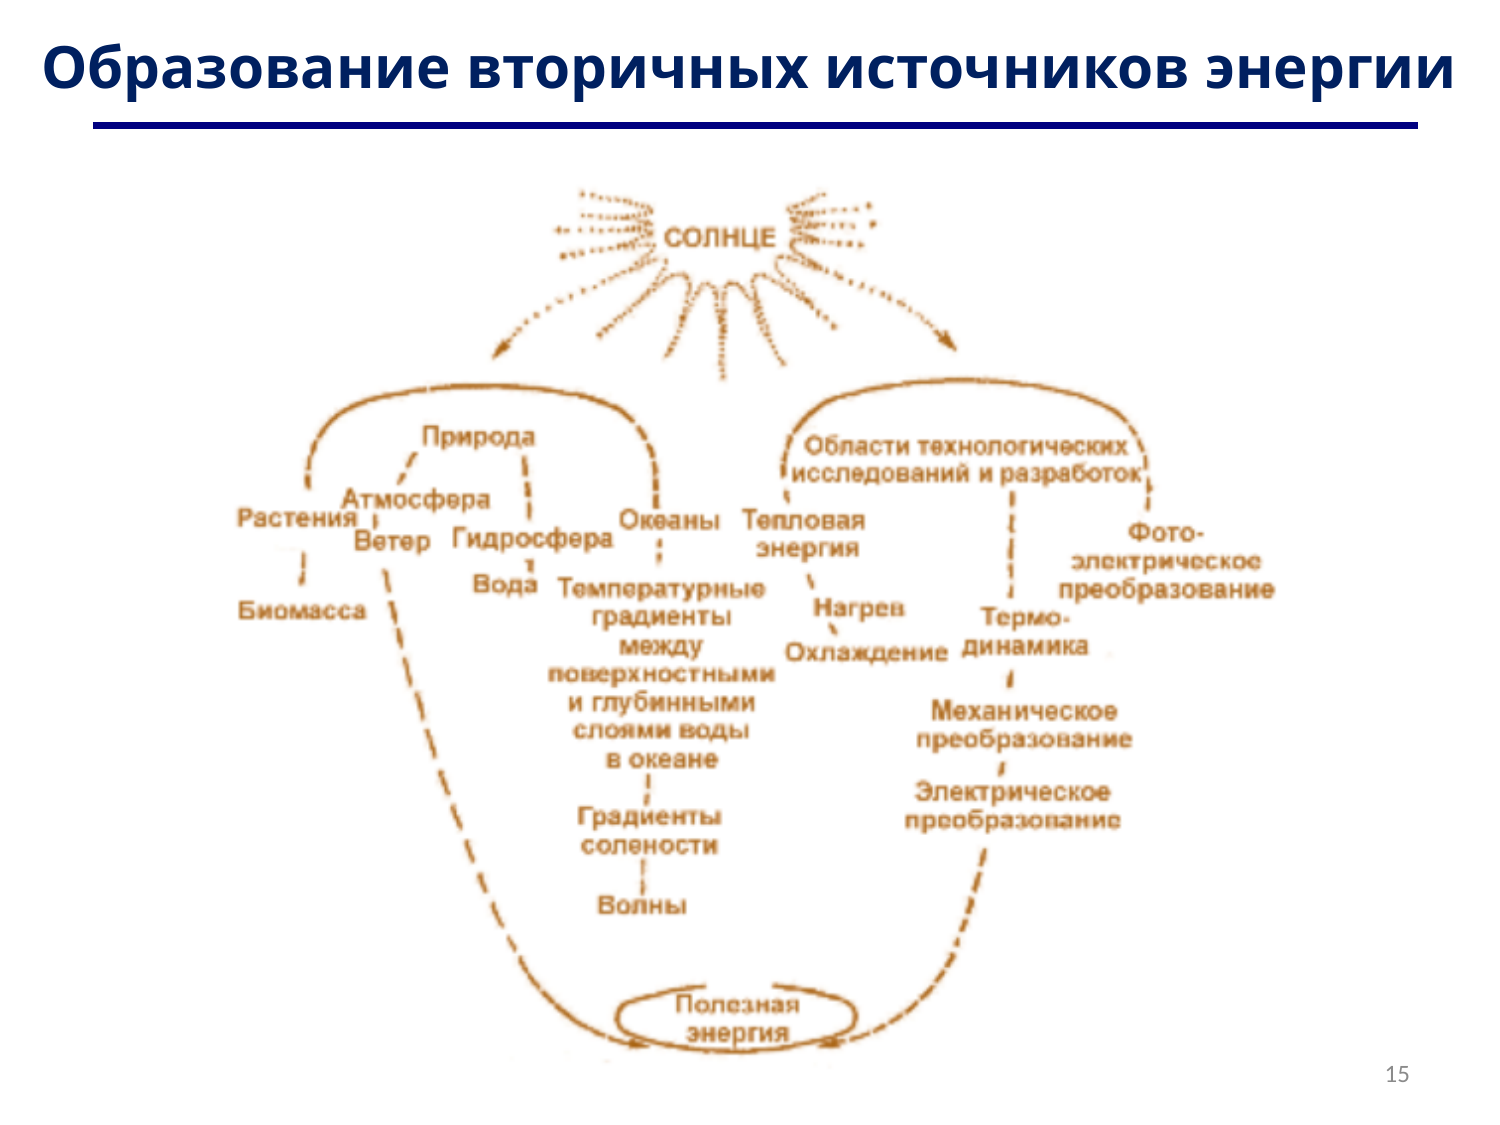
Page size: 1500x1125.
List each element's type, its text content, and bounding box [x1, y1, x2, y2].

title Образование вторичных источников энергии [0, 0, 1500, 160]
slide_number 15 [1074, 1042, 1425, 1103]
picture [212, 148, 1298, 1093]
